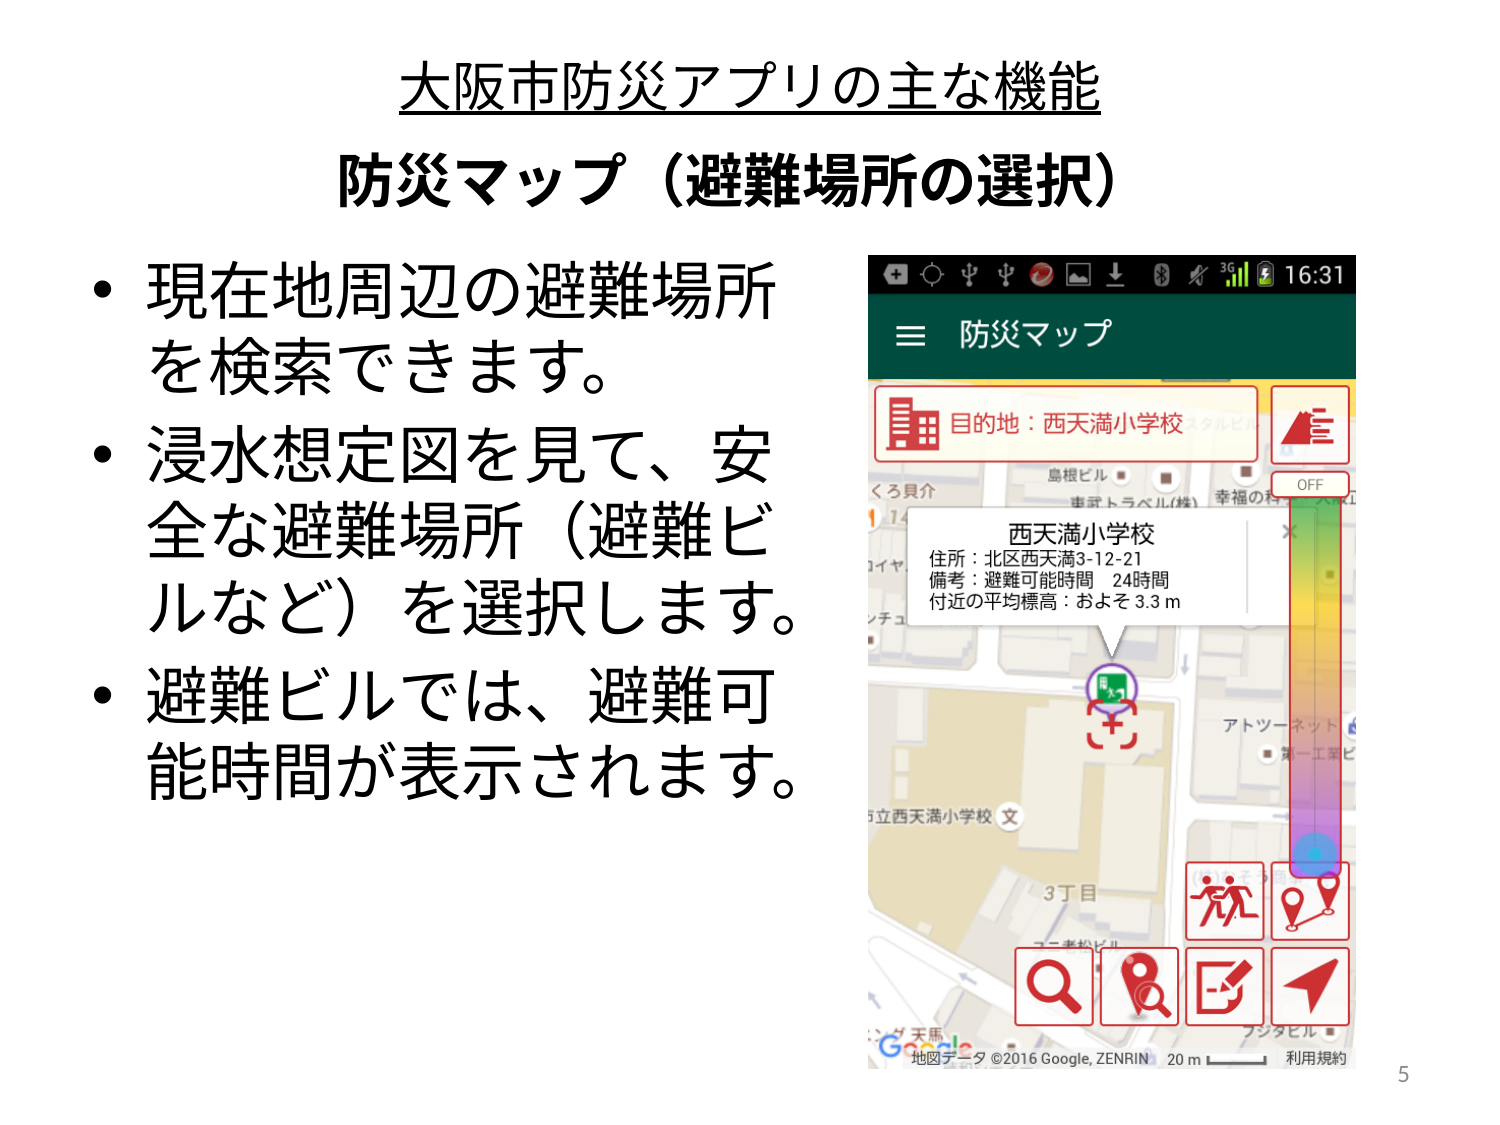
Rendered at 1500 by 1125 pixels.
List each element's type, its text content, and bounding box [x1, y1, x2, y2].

slide_number 5 [1074, 1042, 1425, 1103]
text_box 防災マップ（避難場所の選択） [218, 137, 1270, 222]
title 大阪市防災アプリの主な機能 [75, 45, 1425, 126]
picture [867, 255, 1357, 1069]
list 現在地周辺の避難場所を検索できます。 浸水想定図を見て、安全な避難場所（避難ビルなど）を選択します。 避難ビルでは、避難可能時間が表示されます。 [76, 243, 798, 1041]
